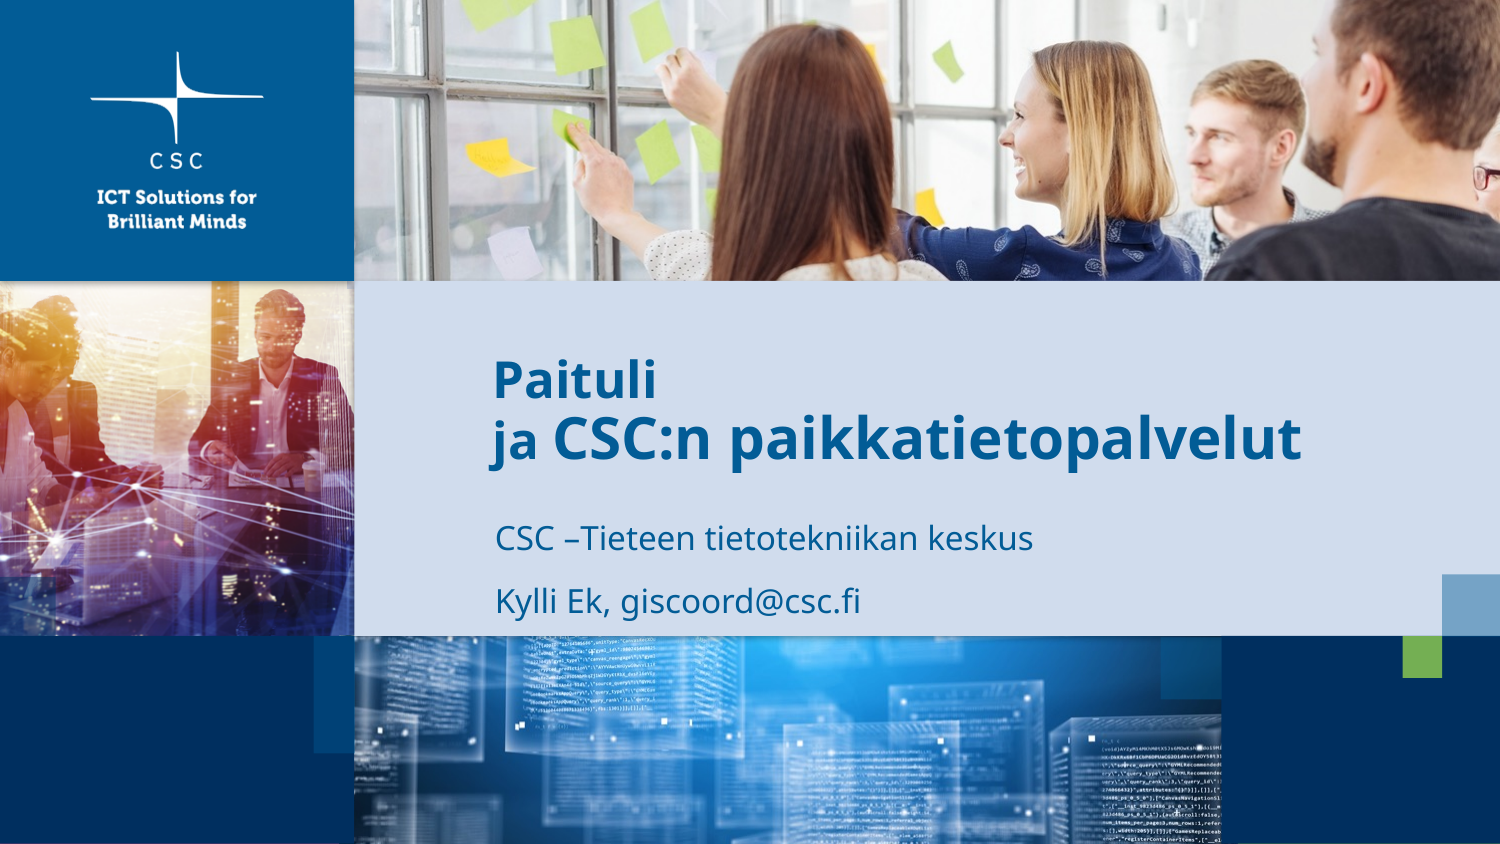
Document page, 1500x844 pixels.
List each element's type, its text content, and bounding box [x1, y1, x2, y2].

title Paituli ja CSC:n paikkatietopalvelut [481, 349, 1358, 521]
picture [355, 0, 1500, 280]
picture [90, 51, 264, 229]
picture [355, 636, 1221, 844]
subtitle CSC –Tieteen tietotekniikan keskus Kylli Ek, giscoord@csc.fi [483, 507, 1393, 680]
picture [0, 281, 354, 635]
